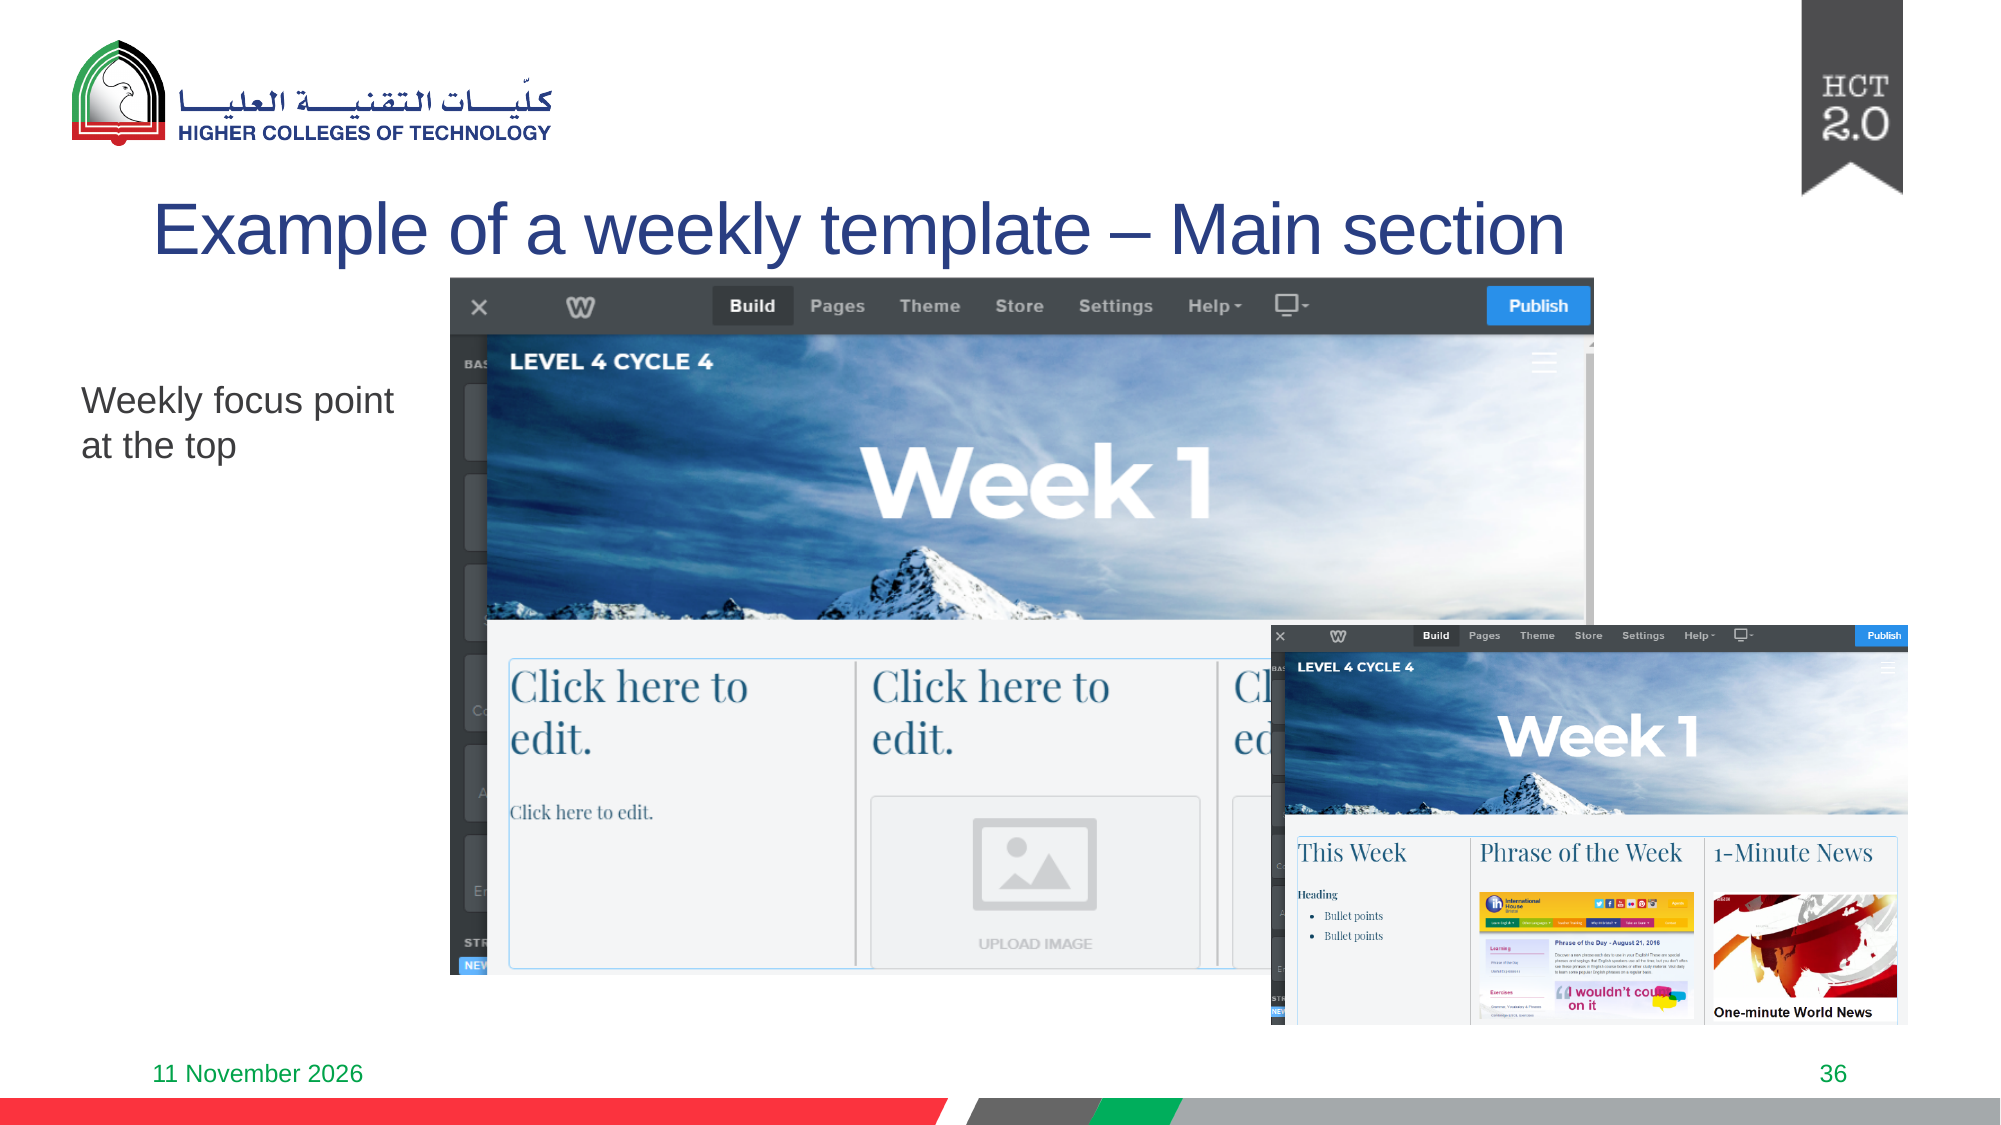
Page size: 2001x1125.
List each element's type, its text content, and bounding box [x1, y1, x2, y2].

text_box Weekly focus point at the top [66, 368, 433, 474]
title Example of a weekly template – Main section [137, 59, 1863, 278]
picture [450, 276, 1908, 1026]
picture [72, 40, 552, 146]
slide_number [137, 1042, 675, 1103]
slide_number 36 [1325, 1042, 1863, 1103]
